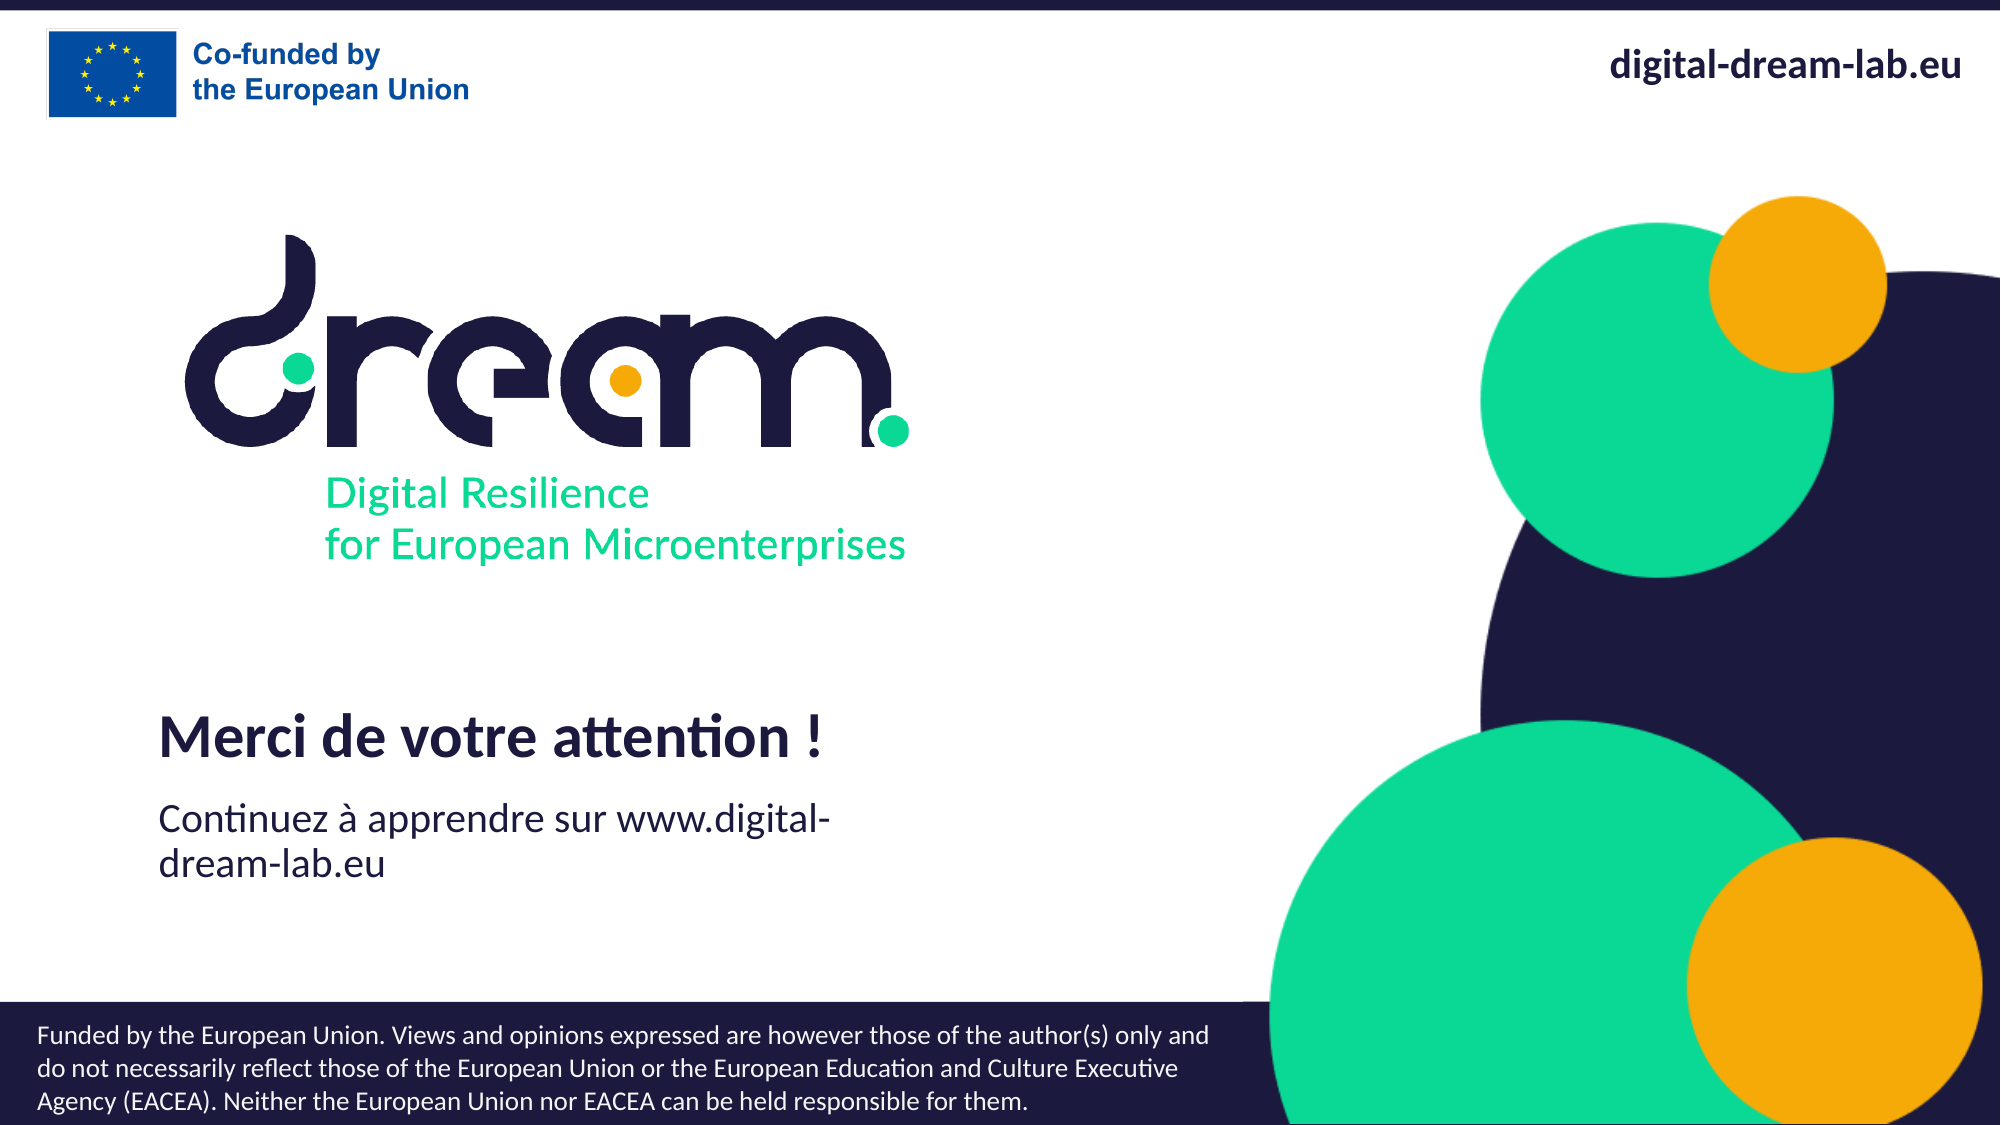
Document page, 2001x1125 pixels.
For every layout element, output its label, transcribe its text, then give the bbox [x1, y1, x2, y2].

list Continuez à apprendre sur www.digital-dream-lab.eu [143, 789, 950, 881]
picture [1243, 162, 2000, 1124]
picture [43, 26, 501, 123]
picture [184, 217, 909, 583]
list Merci de votre attention ! [143, 643, 950, 779]
